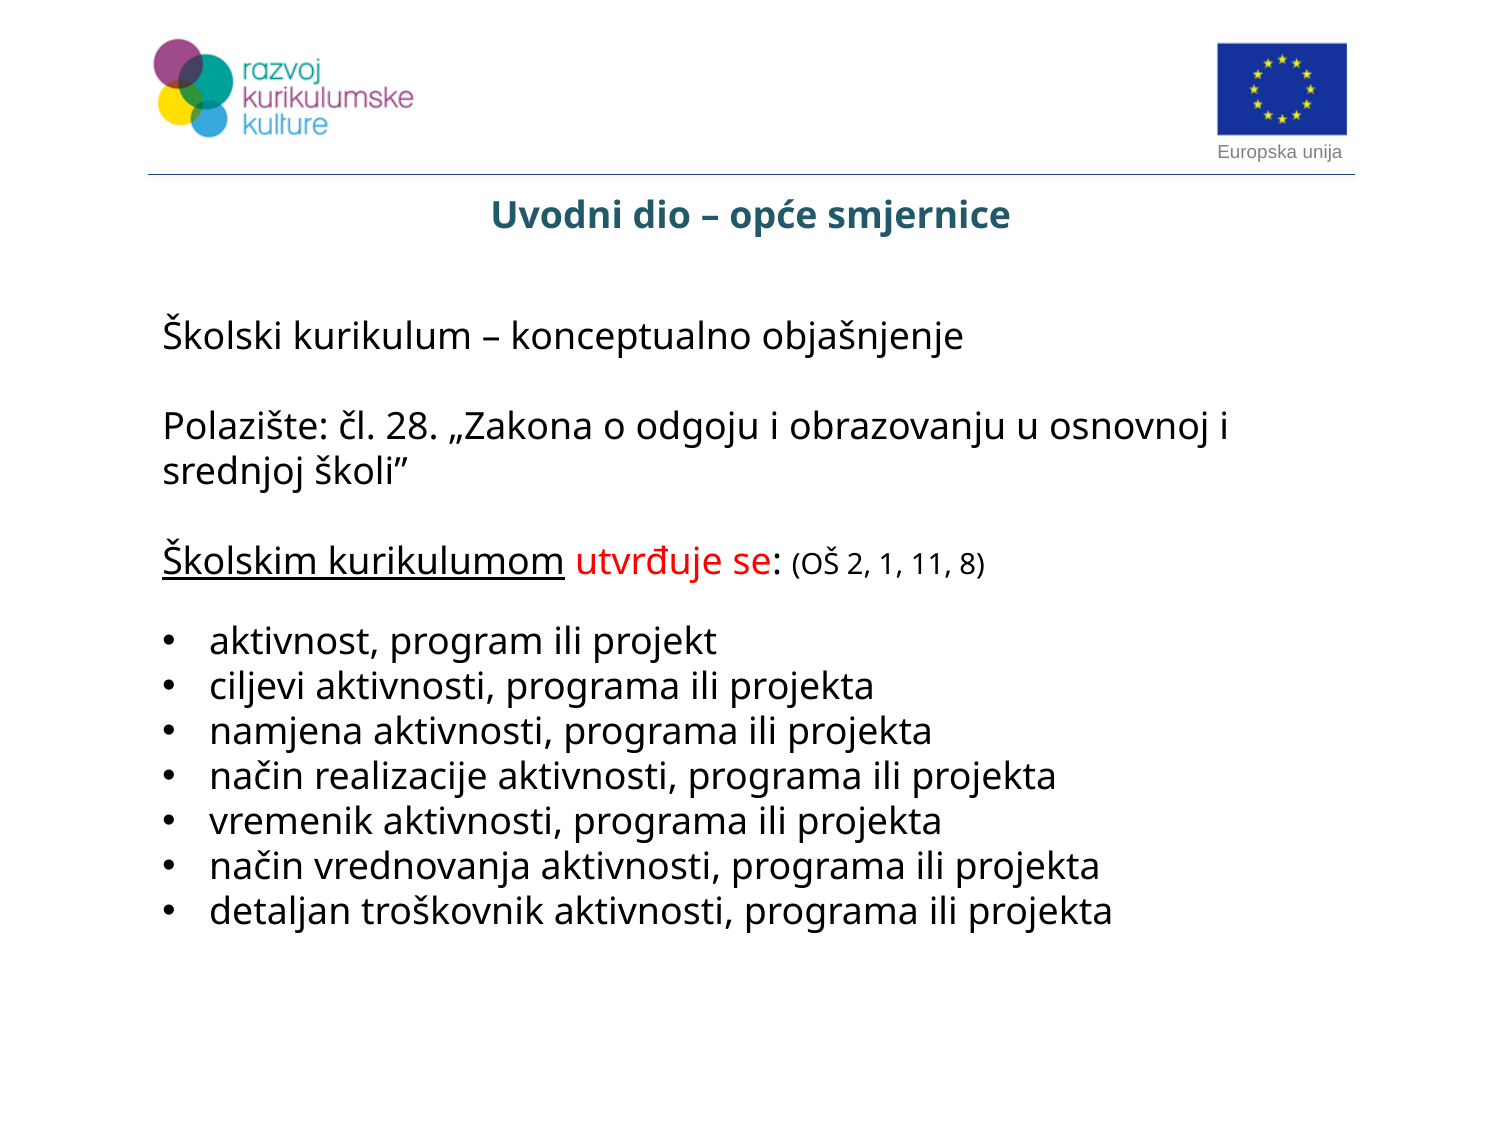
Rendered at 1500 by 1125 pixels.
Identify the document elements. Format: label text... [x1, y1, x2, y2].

text_box Uvodni dio – opće smjernice [147, 183, 1355, 289]
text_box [1202, 41, 1367, 171]
text_box Školski kurikulum – konceptualno objašnjenje Polazište: čl. 28. „Zakona o odgoju i obrazovanju u osnovnoj i srednjoj školi” Školskim kurikulumom utvrđuje se: (OŠ 2, 1, 11, 8) aktivnost, program ili projekt ciljevi aktivnosti, programa ili projekta namjena aktivnosti, programa ili projekta način realizacije aktivnosti, programa ili projekta vremenik aktivnosti, programa ili projekta način vrednovanja aktivnosti, programa ili projekta detaljan troškovnik aktivnosti, programa ili projekta [147, 304, 1347, 940]
picture [147, 24, 421, 147]
